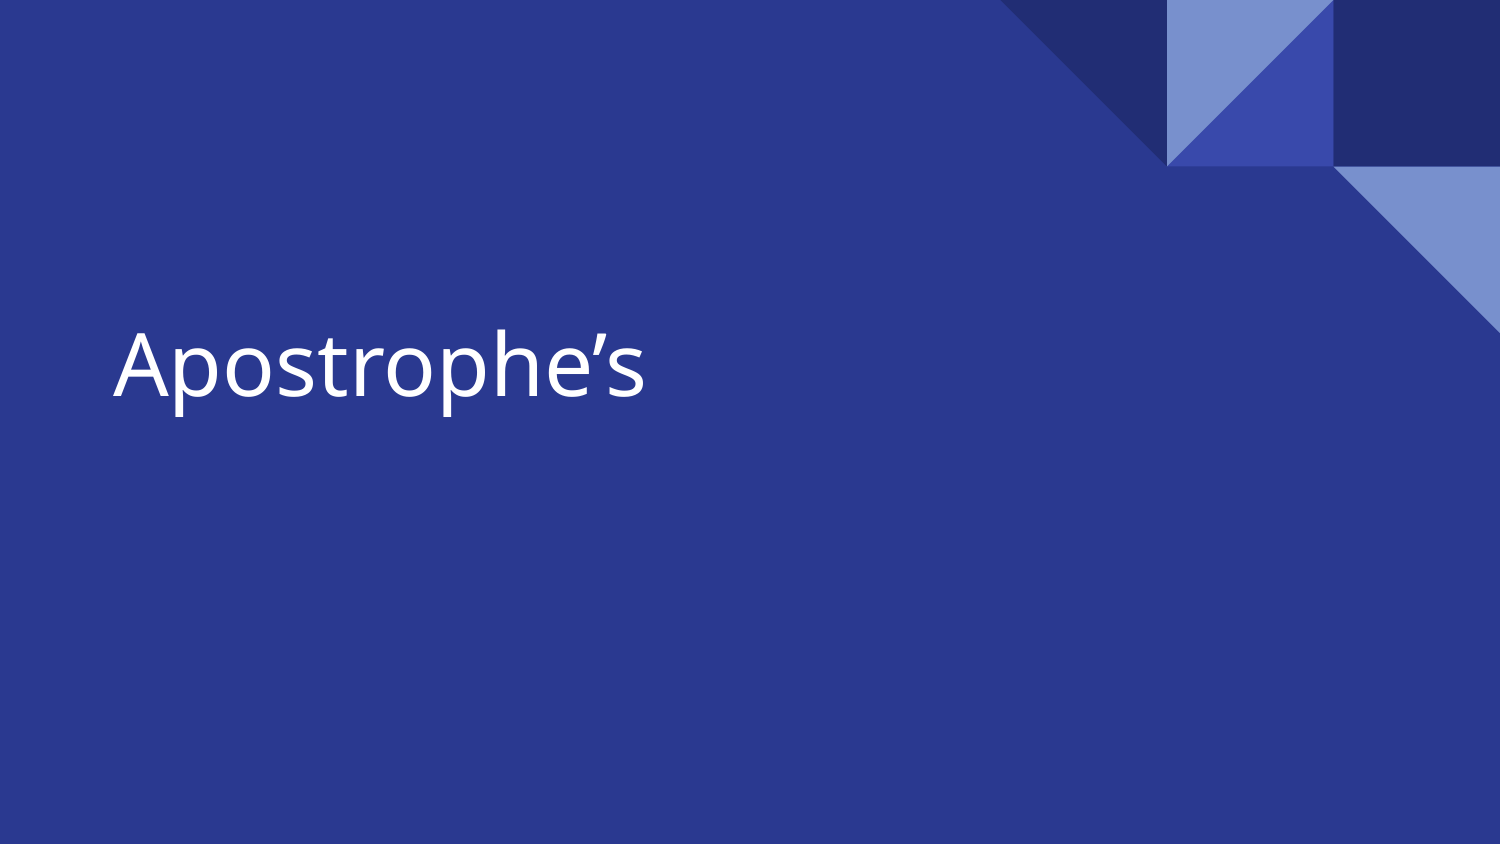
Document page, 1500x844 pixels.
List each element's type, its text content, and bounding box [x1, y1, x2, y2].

title Apostrophe’s [98, 291, 1447, 429]
